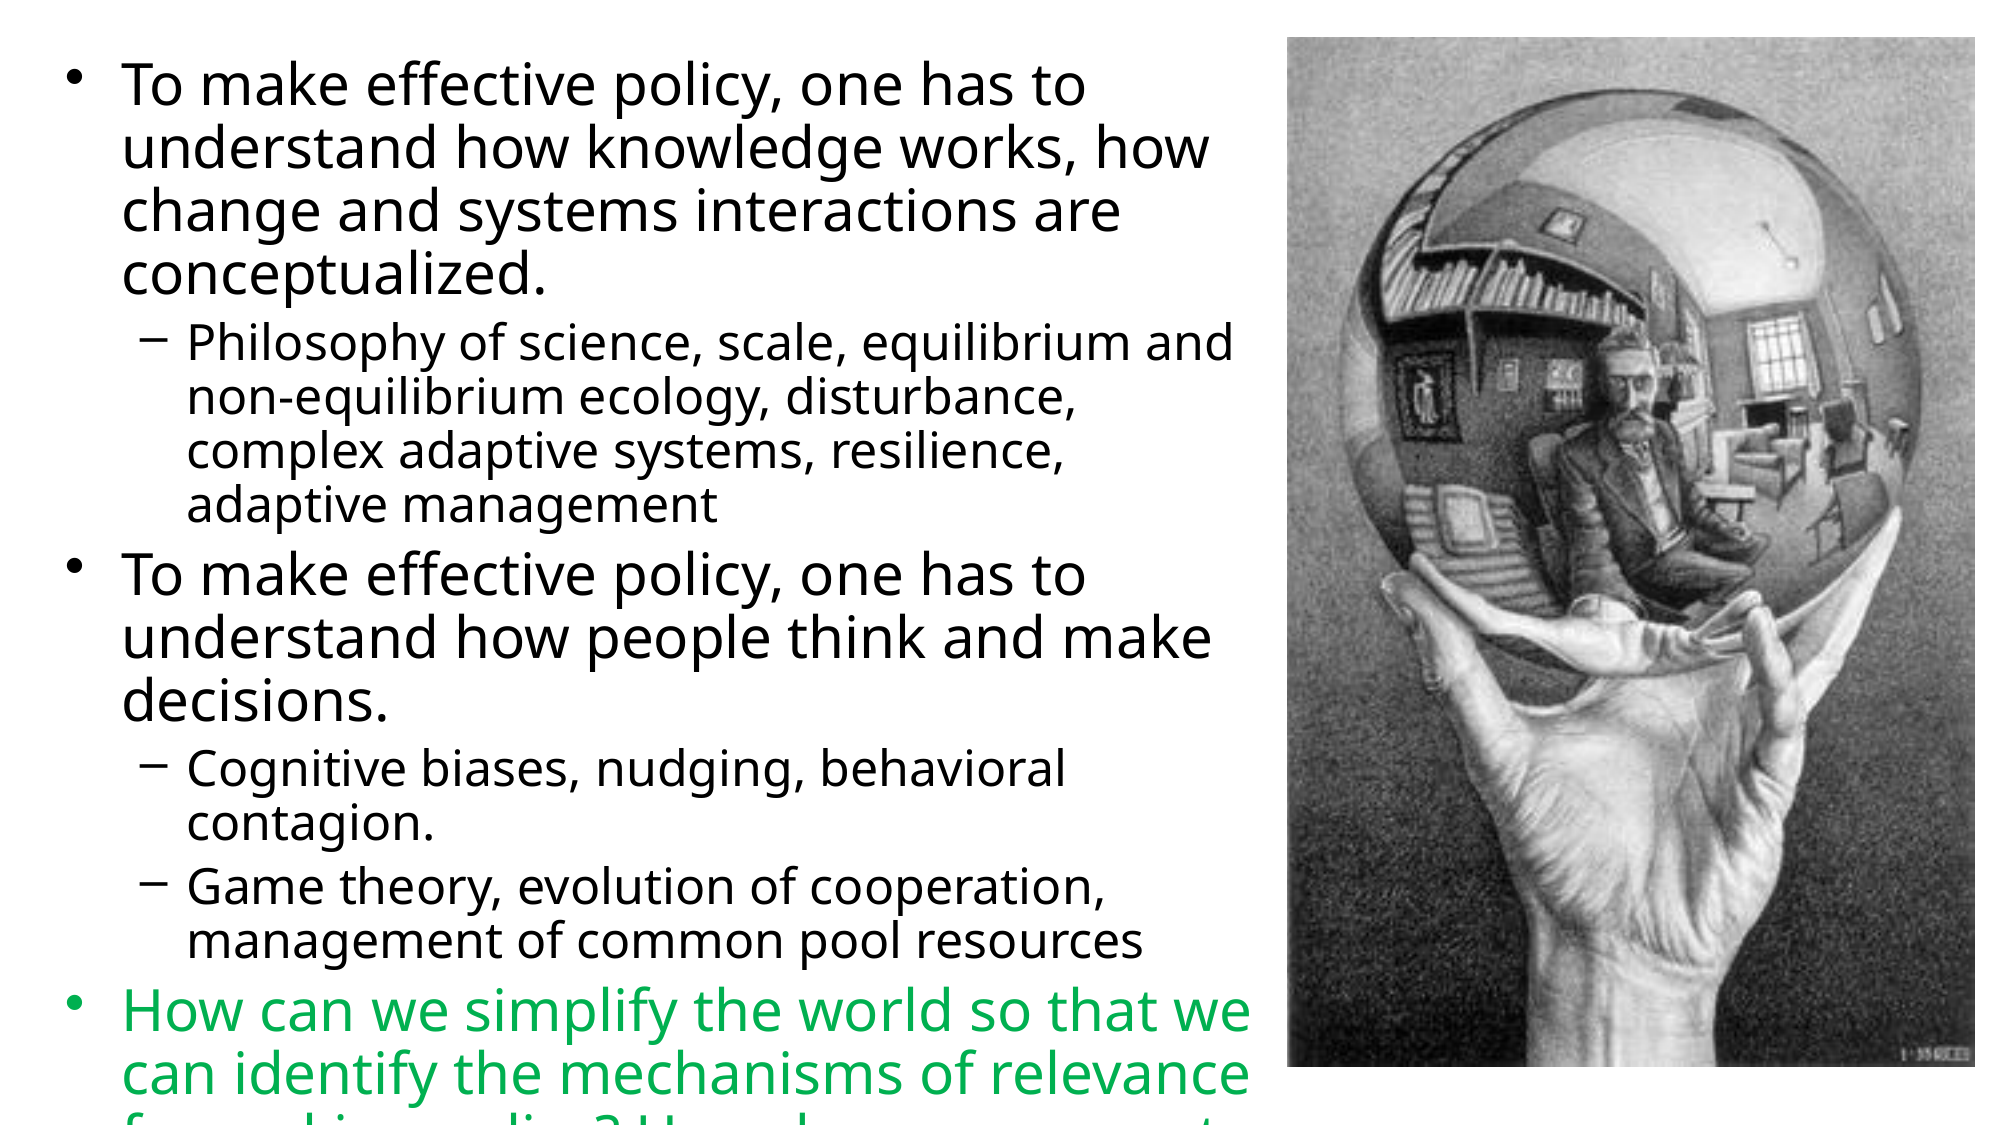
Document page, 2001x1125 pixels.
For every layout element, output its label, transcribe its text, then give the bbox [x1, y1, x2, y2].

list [1287, 37, 1976, 1067]
text_box To make effective policy, one has to understand how knowledge works, how change and systems interactions are conceptualized. Philosophy of science, scale, equilibrium and non-equilibrium ecology, disturbance, complex adaptive systems, resilience, adaptive management To make effective policy, one has to understand how people think and make decisions. Cognitive biases, nudging, behavioral contagion. Game theory, evolution of cooperation, management of common pool resources How can we simplify the world so that we can identify the mechanisms of relevance for making policy? How do we represent the world so we can work with it? [50, 48, 1288, 1077]
